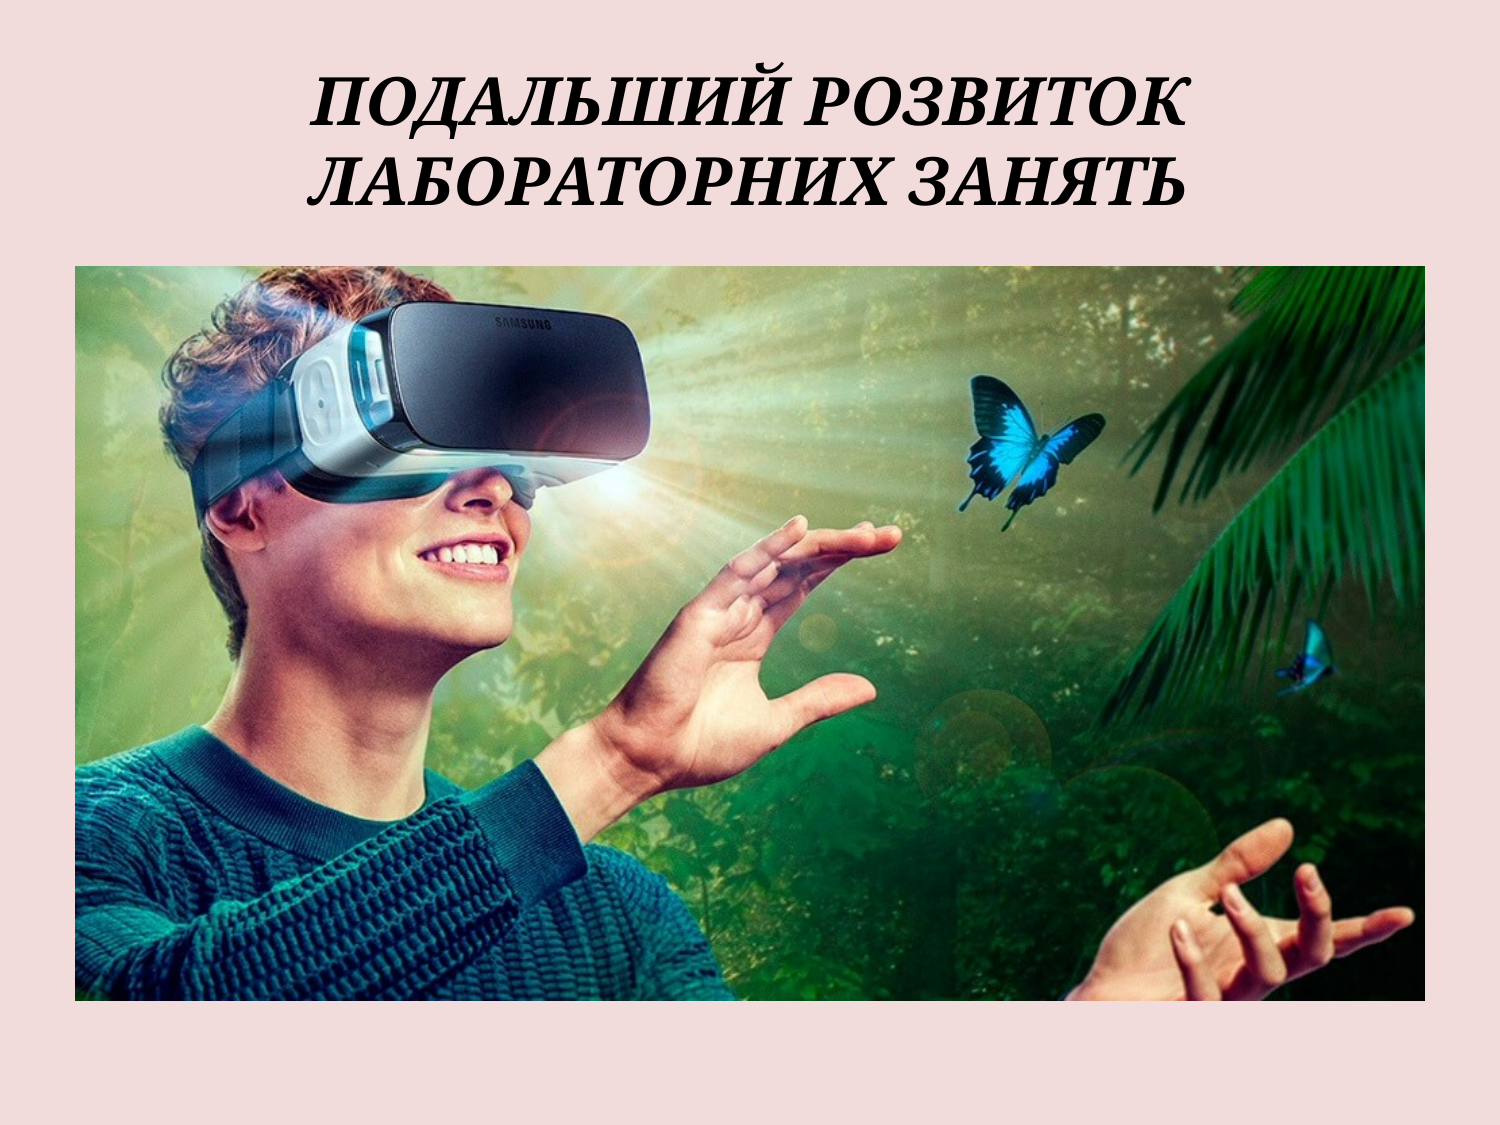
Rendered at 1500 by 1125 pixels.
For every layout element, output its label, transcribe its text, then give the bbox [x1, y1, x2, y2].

title ПОДАЛЬШИЙ РОЗВИТОК ЛАБОРАТОРНИХ ЗАНЯТЬ [75, 45, 1425, 233]
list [74, 266, 1426, 1002]
